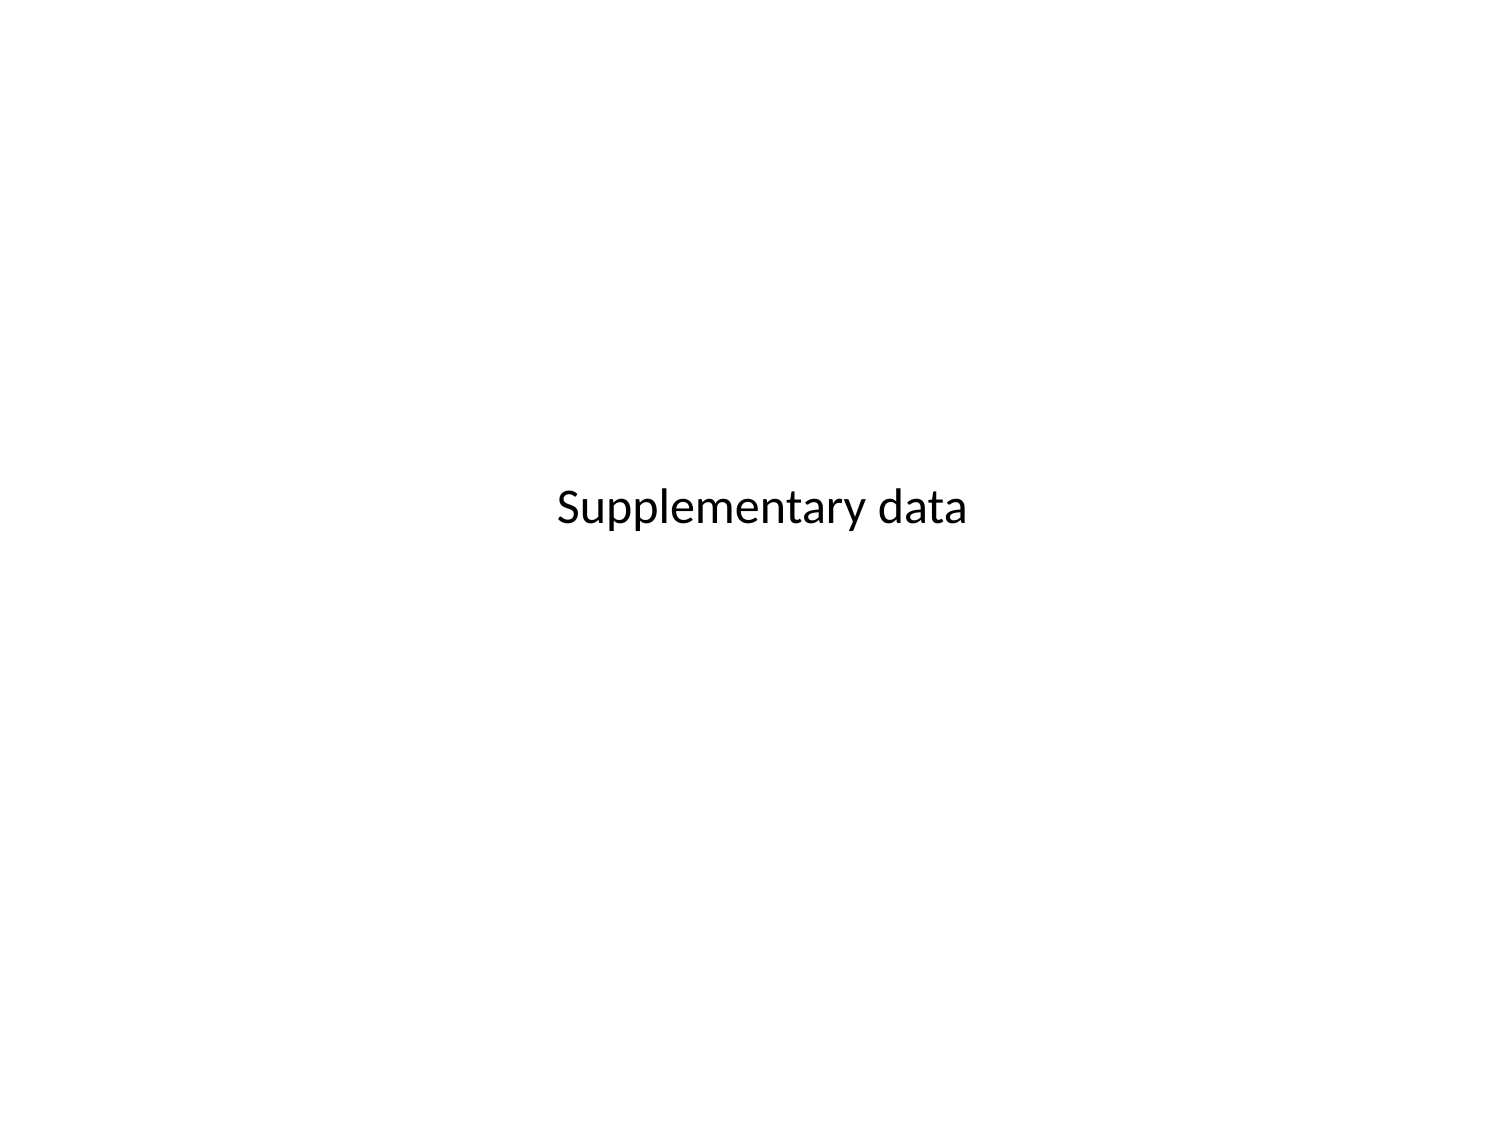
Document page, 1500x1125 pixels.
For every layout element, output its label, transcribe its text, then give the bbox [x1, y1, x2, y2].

text_box Supplementary data [181, 465, 1344, 541]
